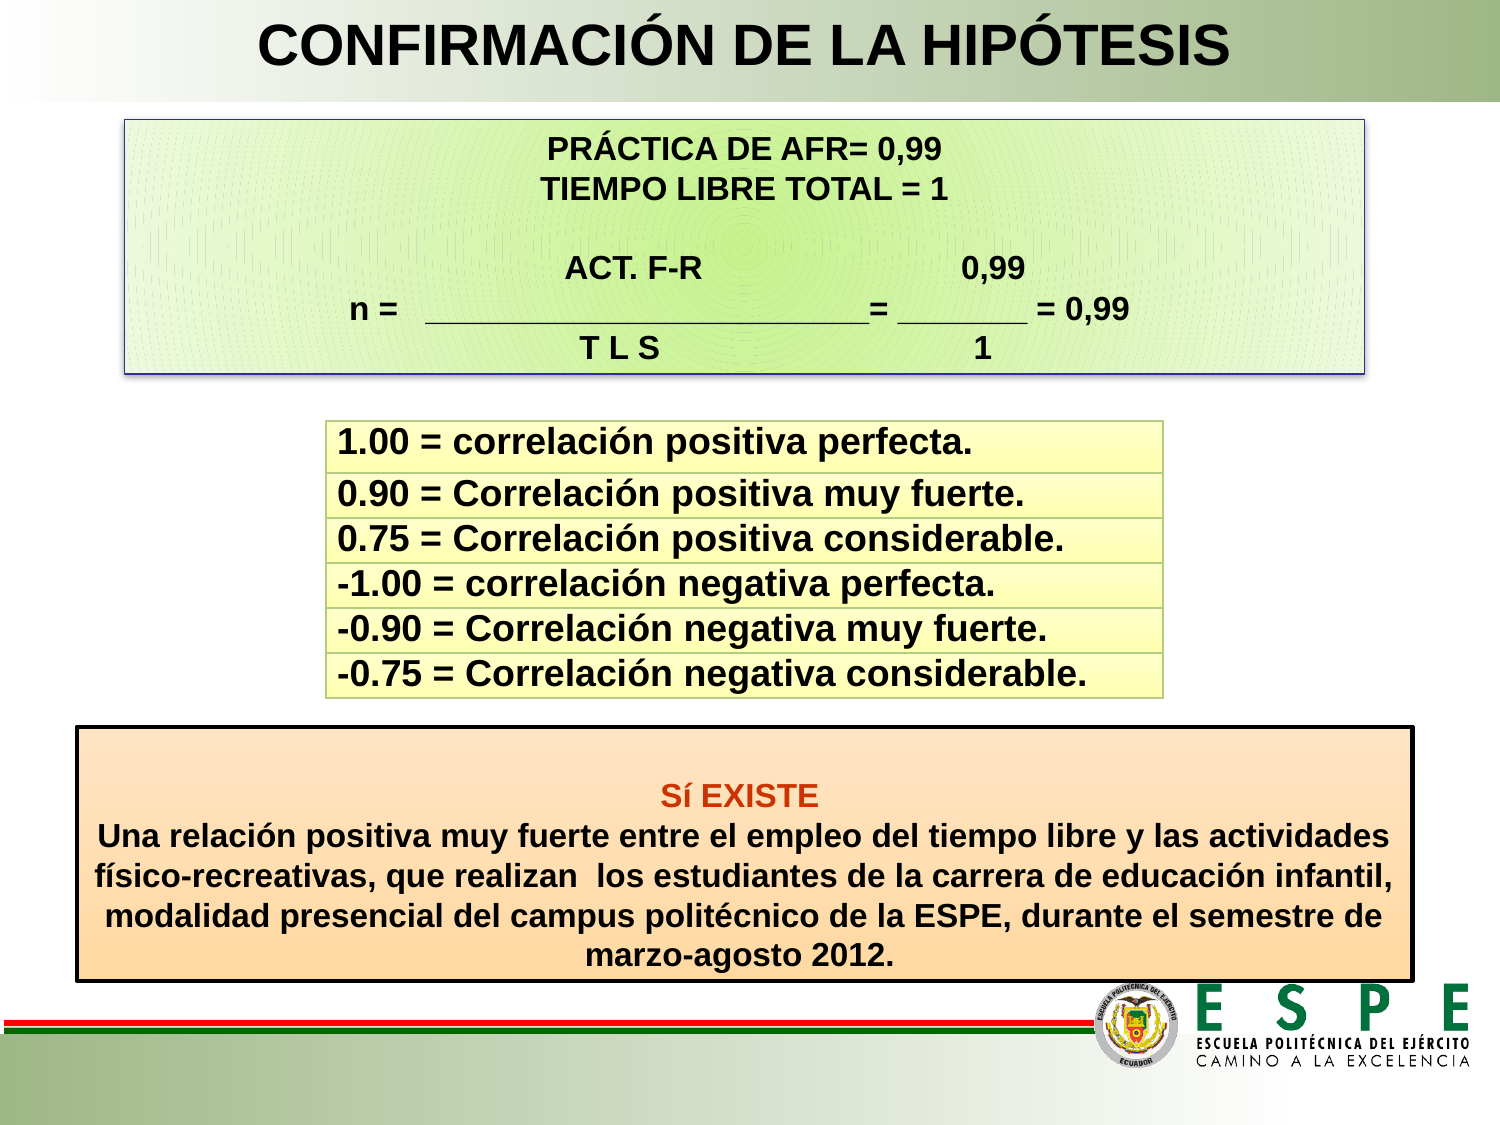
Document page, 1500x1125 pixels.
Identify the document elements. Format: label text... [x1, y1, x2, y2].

picture [1057, 964, 1500, 1093]
table_cell -0.90 = Correlación negativa muy fuerte. [327, 609, 1162, 652]
text_box Sí EXISTE Una relación positiva muy fuerte entre el empleo del tiempo libre y las actividades físico-recreativas, que realizan los estudiantes de la carrera de educación infantil, modalidad presencial del campus politécnico de la ESPE, durante el semestre de marzo-agosto 2012. [75, 725, 1415, 983]
text_box CONFIRMACIÓN DE LA HIPÓTESIS [242, 0, 1247, 85]
table_cell 0.90 = Correlación positiva muy fuerte. [327, 474, 1162, 517]
table_cell -1.00 = correlación negativa perfecta. [327, 564, 1162, 607]
table_cell -0.75 = Correlación negativa considerable. [327, 654, 1162, 697]
table_cell 0.75 = Correlación positiva considerable. [327, 519, 1162, 562]
table_header 1.00 = correlación positiva perfecta. [327, 422, 1162, 472]
text_box PRÁCTICA DE AFR= 0,99 TIEMPO LIBRE TOTAL = 1 ACT. F-R 0,99 n = ________________________= _______ = 0,99 T L S 1 [124, 119, 1365, 375]
